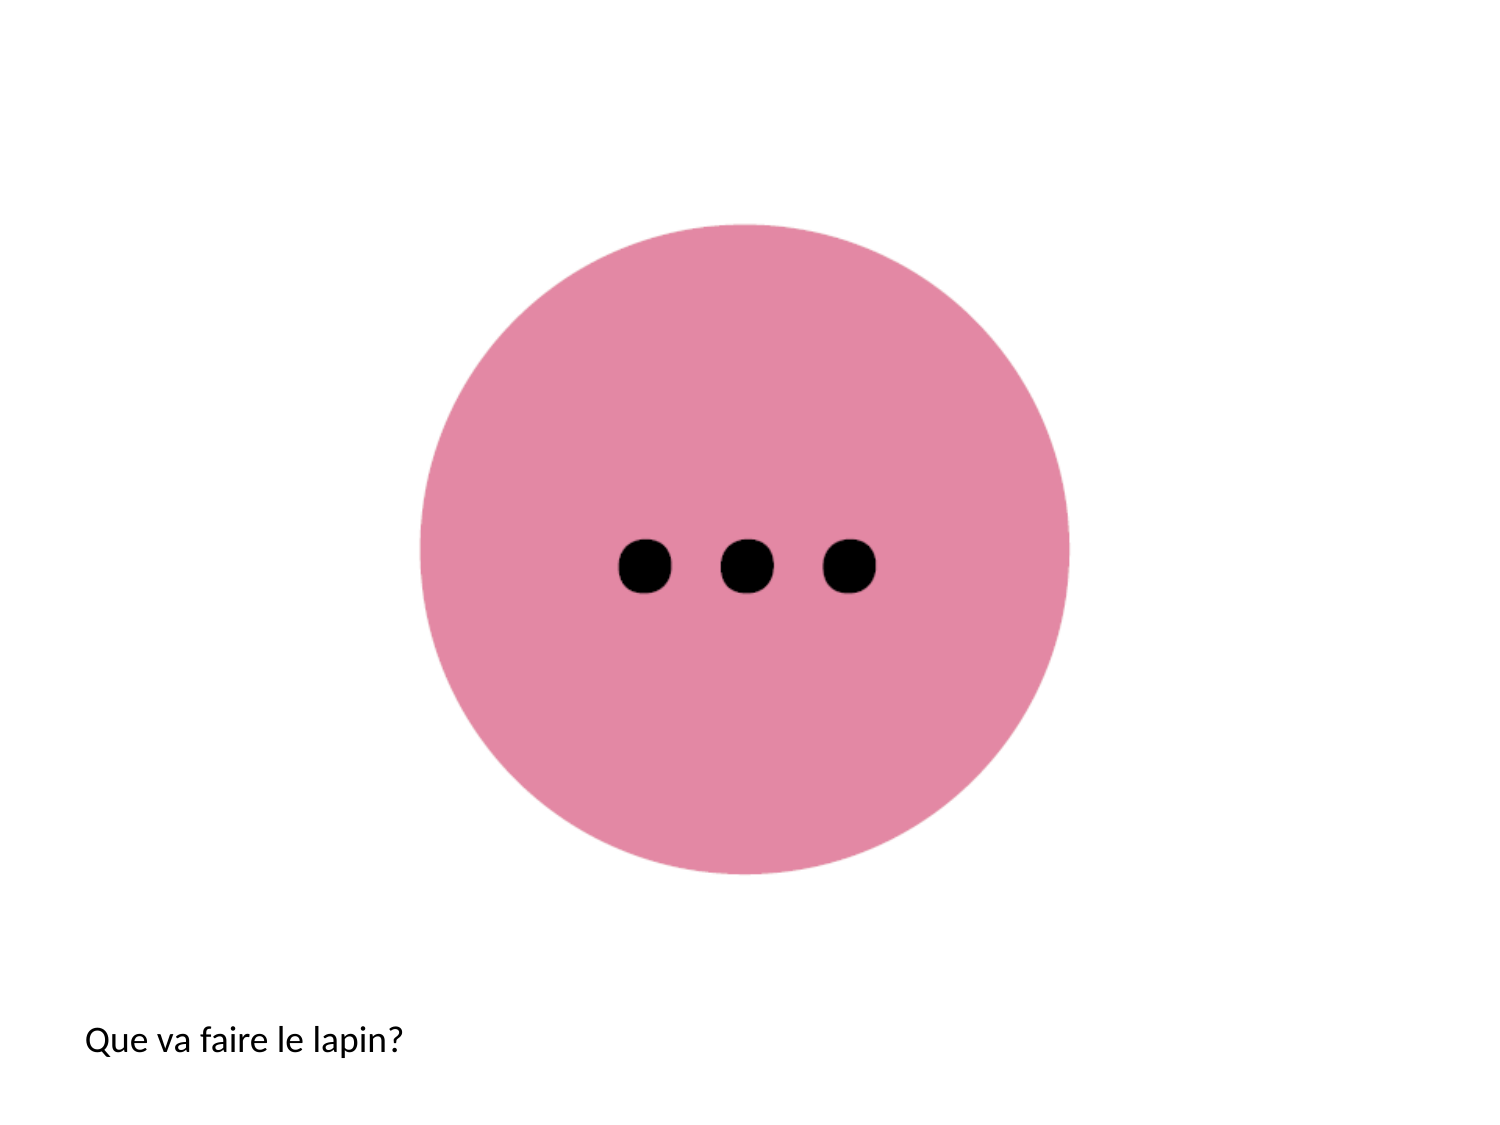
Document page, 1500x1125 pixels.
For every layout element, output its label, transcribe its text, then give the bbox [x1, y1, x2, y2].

picture [320, 177, 1180, 948]
text_box Que va faire le lapin? [70, 1007, 1008, 1068]
